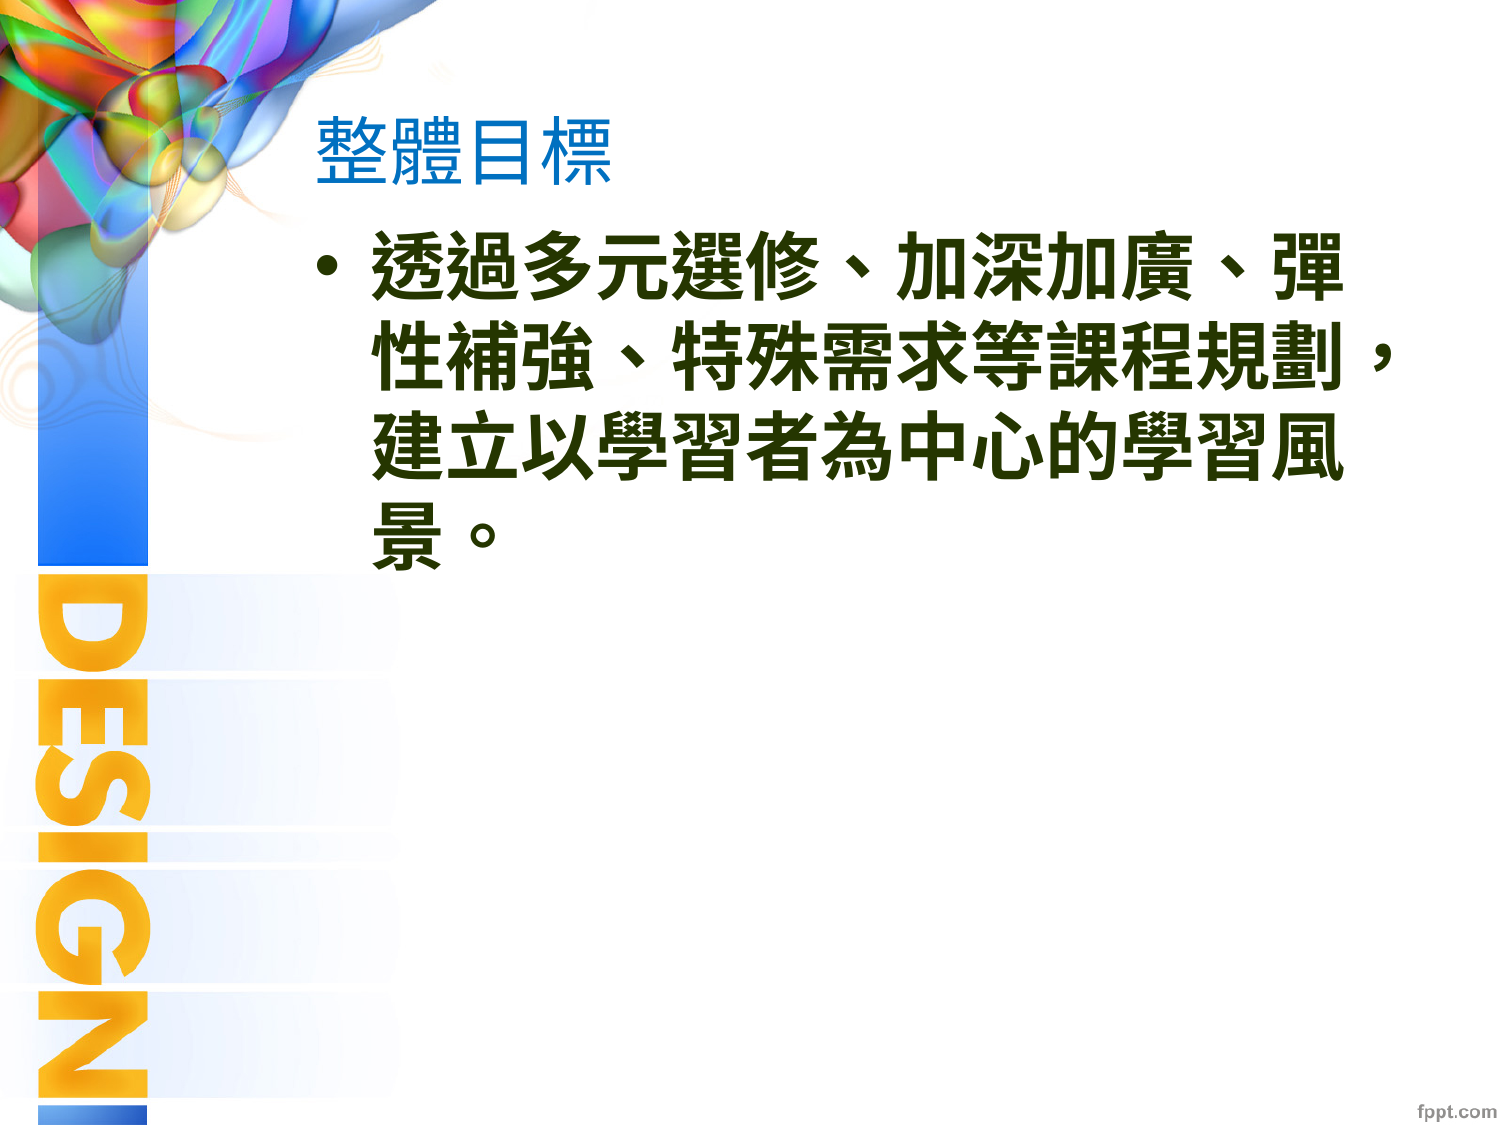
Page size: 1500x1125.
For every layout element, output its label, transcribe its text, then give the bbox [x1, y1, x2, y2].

list 透過多元選修、加深加廣、彈性補強、特殊需求等課程規劃，建立以學習者為中心的學習風景。 [299, 211, 1427, 939]
title 整體目標 [299, 86, 1427, 211]
picture [0, 0, 1500, 1125]
